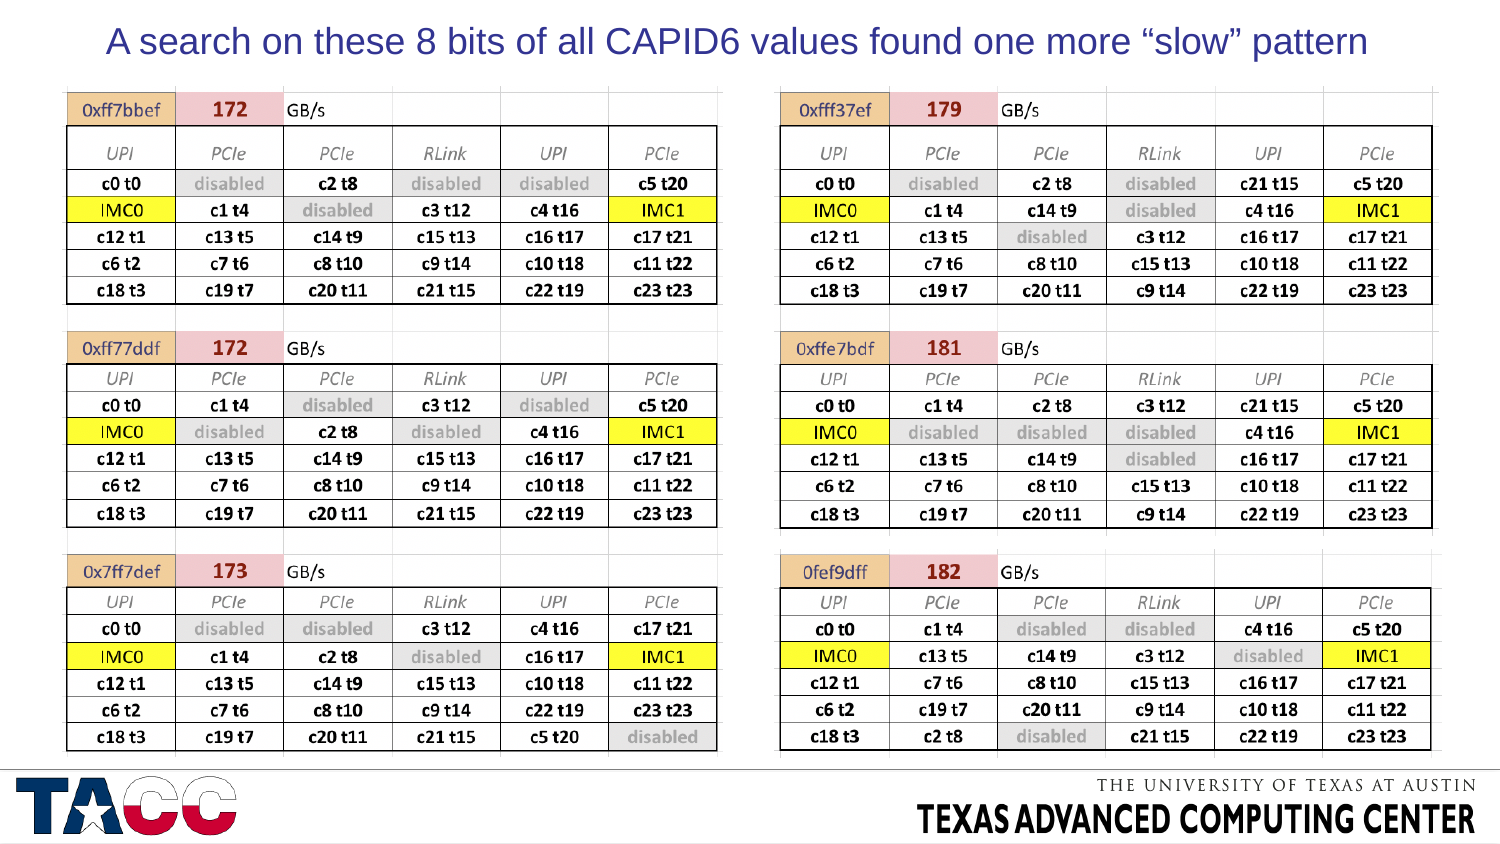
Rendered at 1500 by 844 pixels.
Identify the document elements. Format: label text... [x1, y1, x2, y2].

picture [0, 0, 1500, 844]
text_box A search on these 8 bits of all CAPID6 values found one more “slow” pattern [91, 9, 1385, 70]
